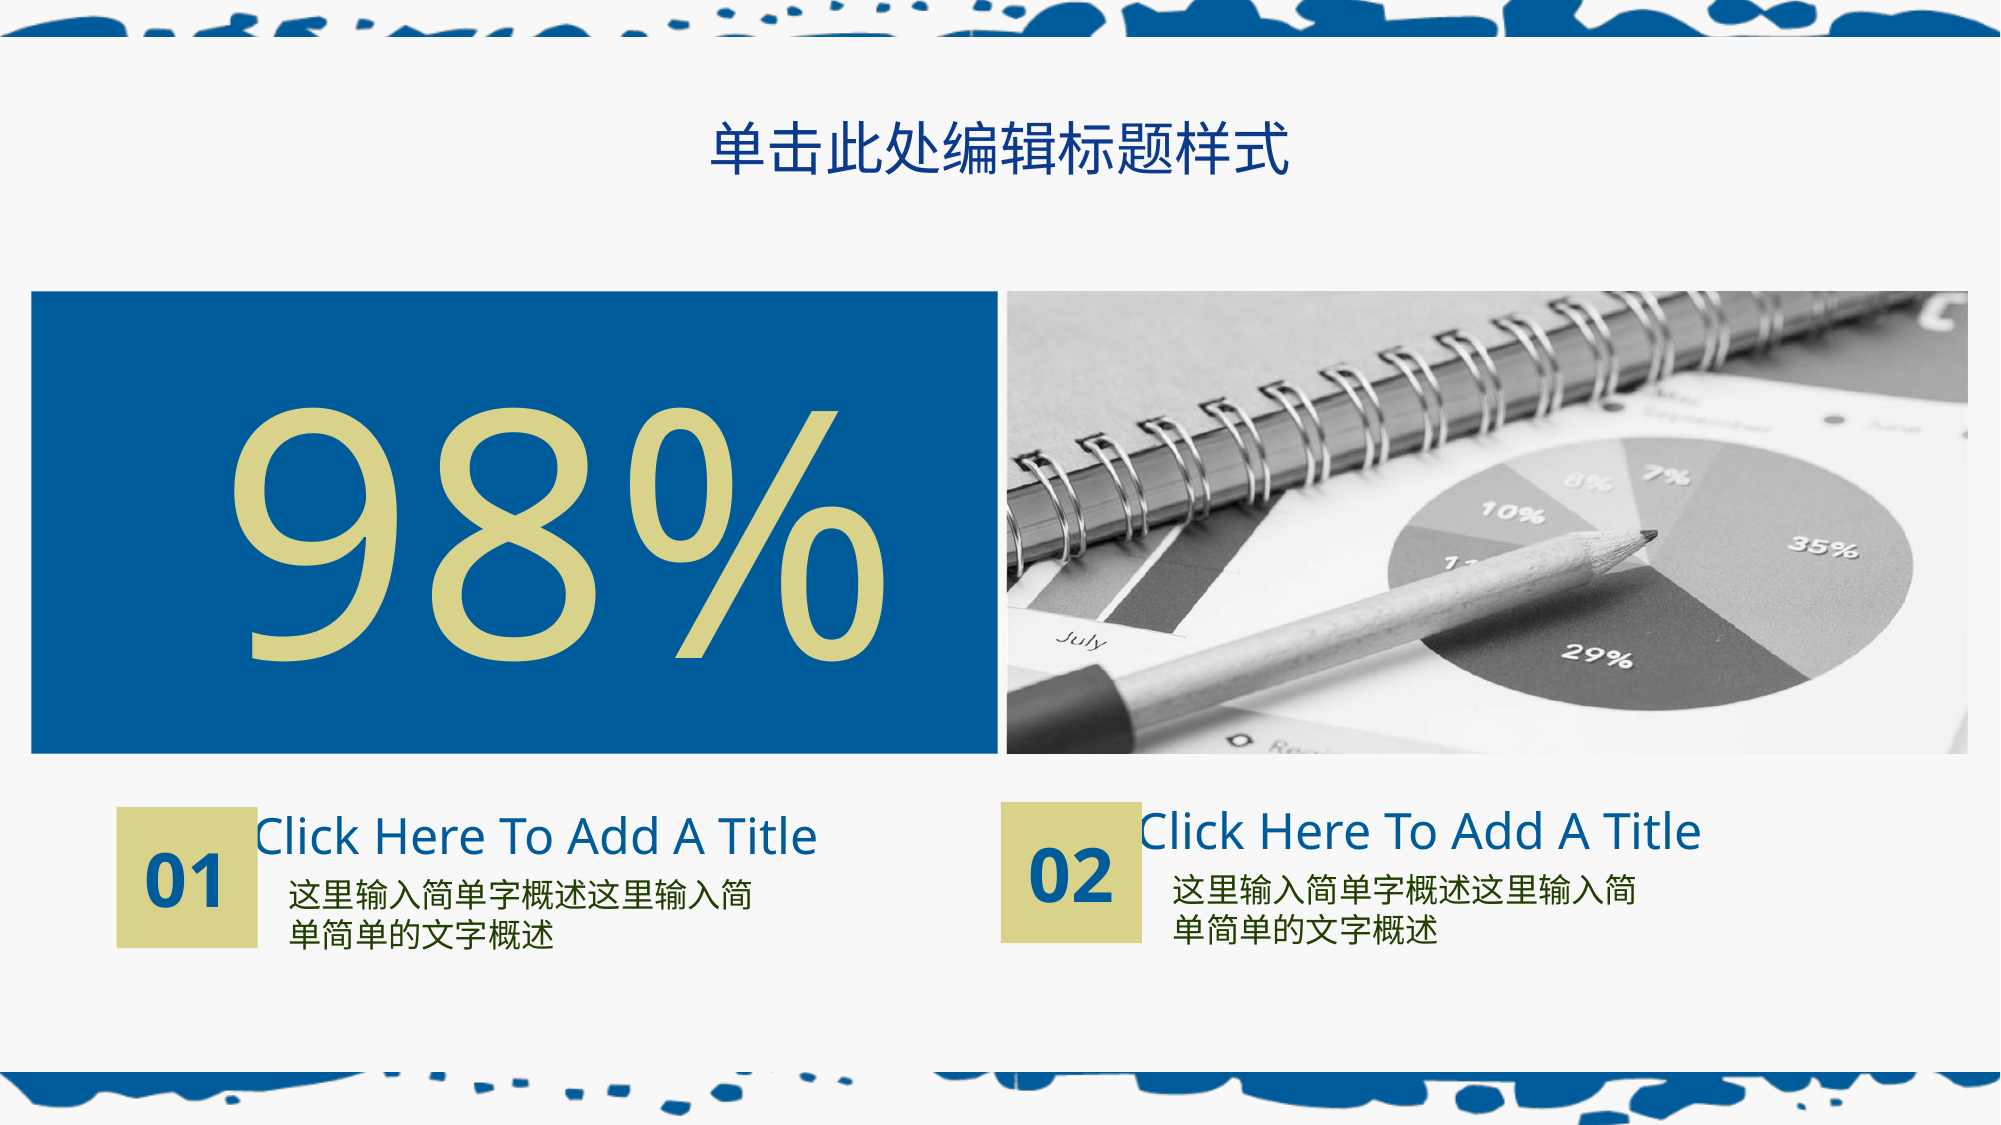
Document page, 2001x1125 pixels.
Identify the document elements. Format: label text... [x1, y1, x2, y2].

text_box 98% [202, 305, 915, 736]
picture [0, 1072, 2001, 1125]
text_box Click Here To Add A Title [237, 796, 834, 872]
picture [0, 0, 2001, 37]
text_box [30, 290, 999, 755]
picture [1006, 291, 1968, 754]
text_box 01 [116, 806, 259, 949]
text_box 这里输入简单字概述这里输入简单简单的文字概述 [274, 866, 782, 962]
text_box 这里输入简单字概述这里输入简单简单的文字概述 [1158, 861, 1660, 957]
text_box 02 [1000, 801, 1143, 944]
text_box 单击此处编辑标题样式 [693, 104, 1307, 190]
text_box Click Here To Add A Title [1122, 792, 1719, 867]
